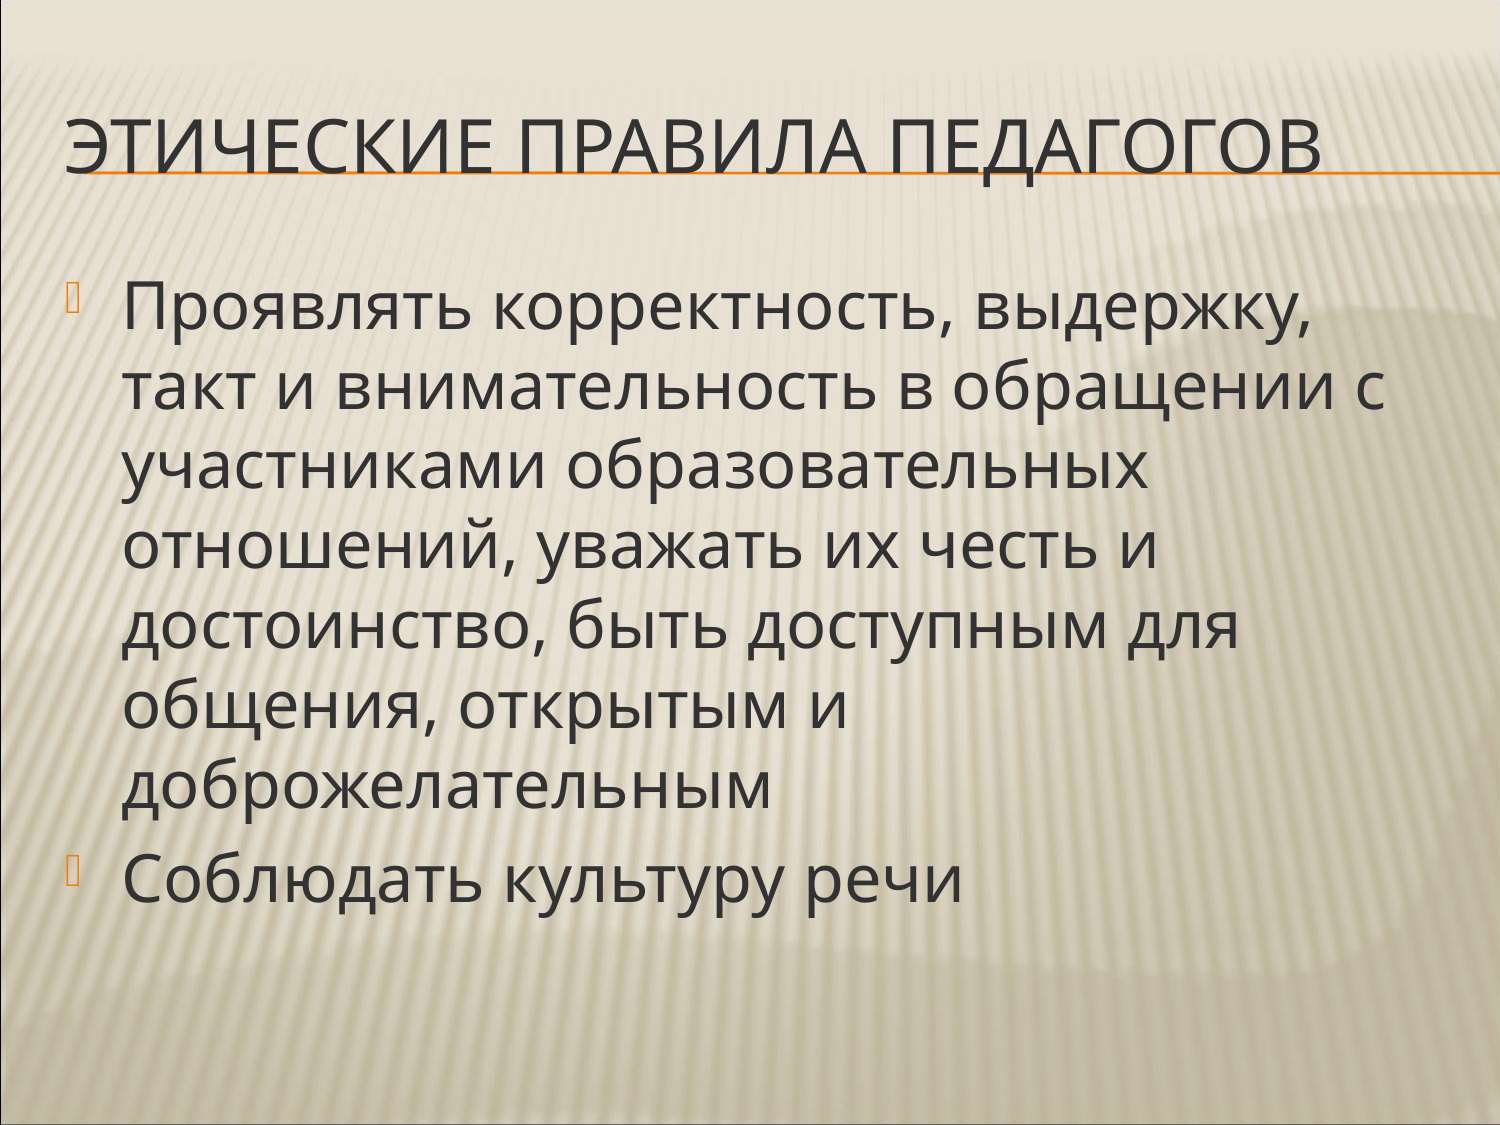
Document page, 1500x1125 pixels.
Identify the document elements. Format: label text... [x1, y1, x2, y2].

list Проявлять корректность, выдержку, такт и внимательность в обращении с участниками образовательных отношений, уважать их честь и достоинство, быть доступным для общения, открытым и доброжелательным Соблюдать культуру речи [49, 254, 1476, 998]
title Этические правила педагогов [50, 75, 1475, 213]
picture [0, 0, 1500, 1125]
